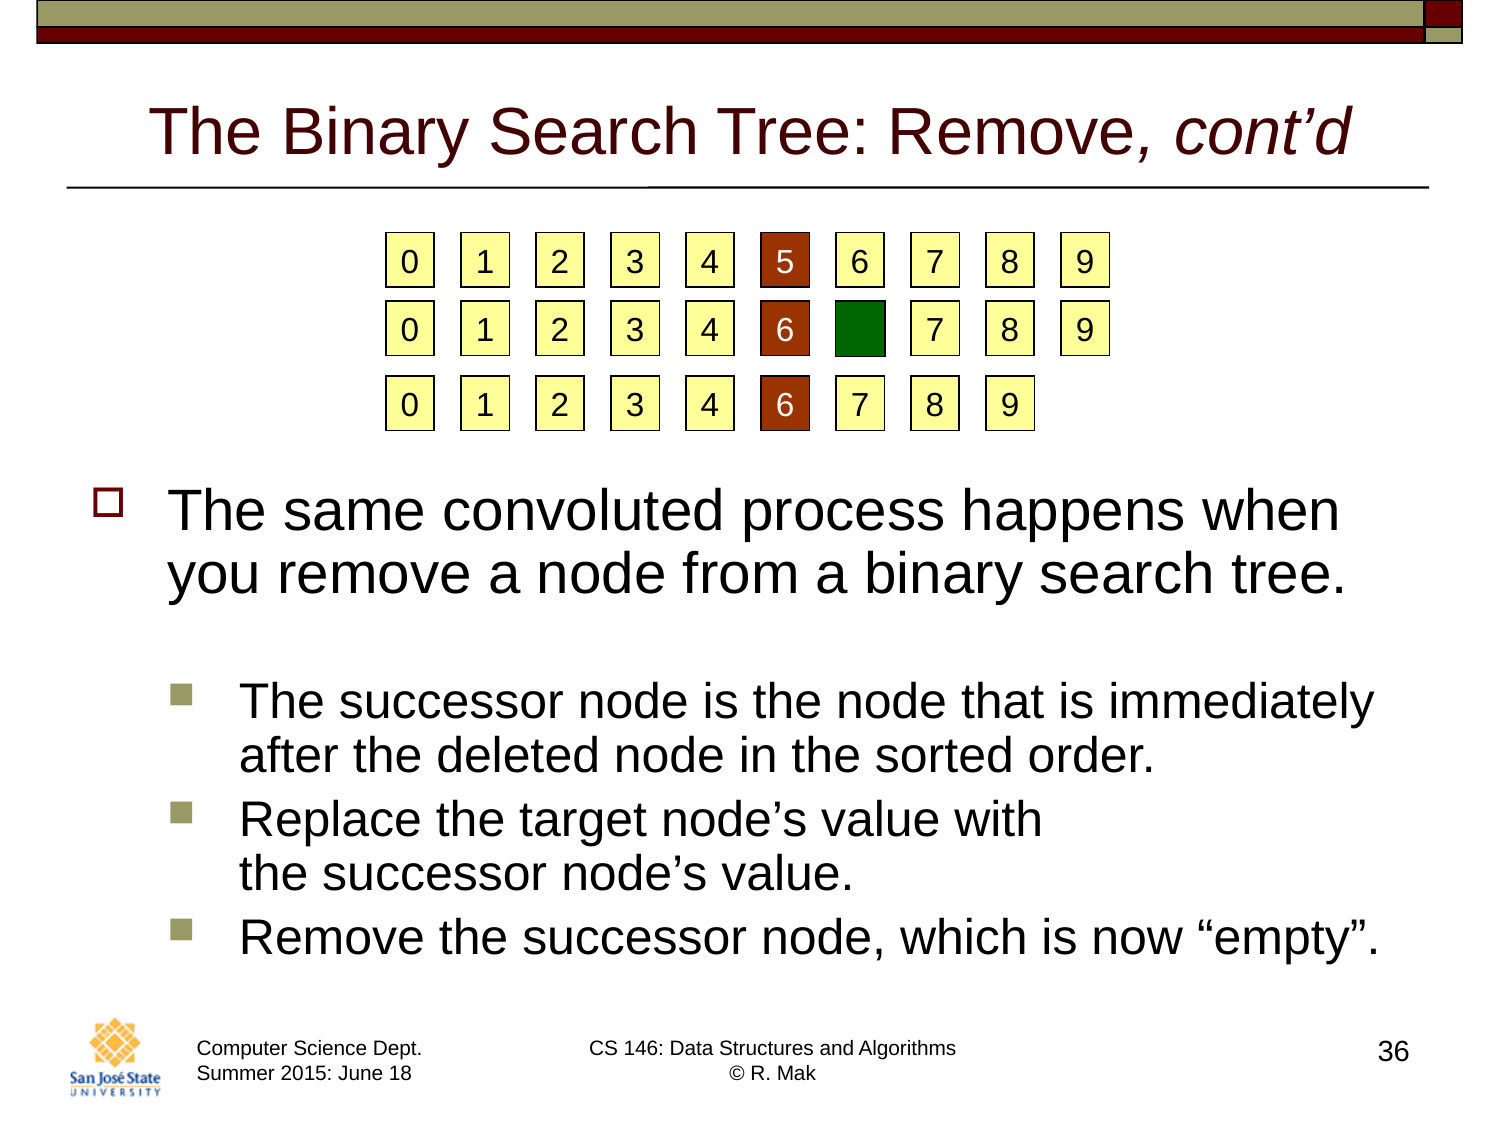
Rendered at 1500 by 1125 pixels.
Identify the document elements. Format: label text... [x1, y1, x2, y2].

picture [60, 1012, 166, 1112]
list The same convoluted process happens when you remove a node from a binary search tree. The successor node is the node that is immediately after the deleted node in the sorted order. Replace the target node’s value with the successor node’s value. Remove the successor node, which is now “empty”. [75, 472, 1425, 1006]
slide_number 36 [1112, 1025, 1425, 1100]
title The Binary Search Tree: Remove, cont’d [75, 67, 1425, 175]
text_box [385, 300, 1111, 357]
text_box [385, 375, 1036, 428]
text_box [385, 232, 1111, 285]
